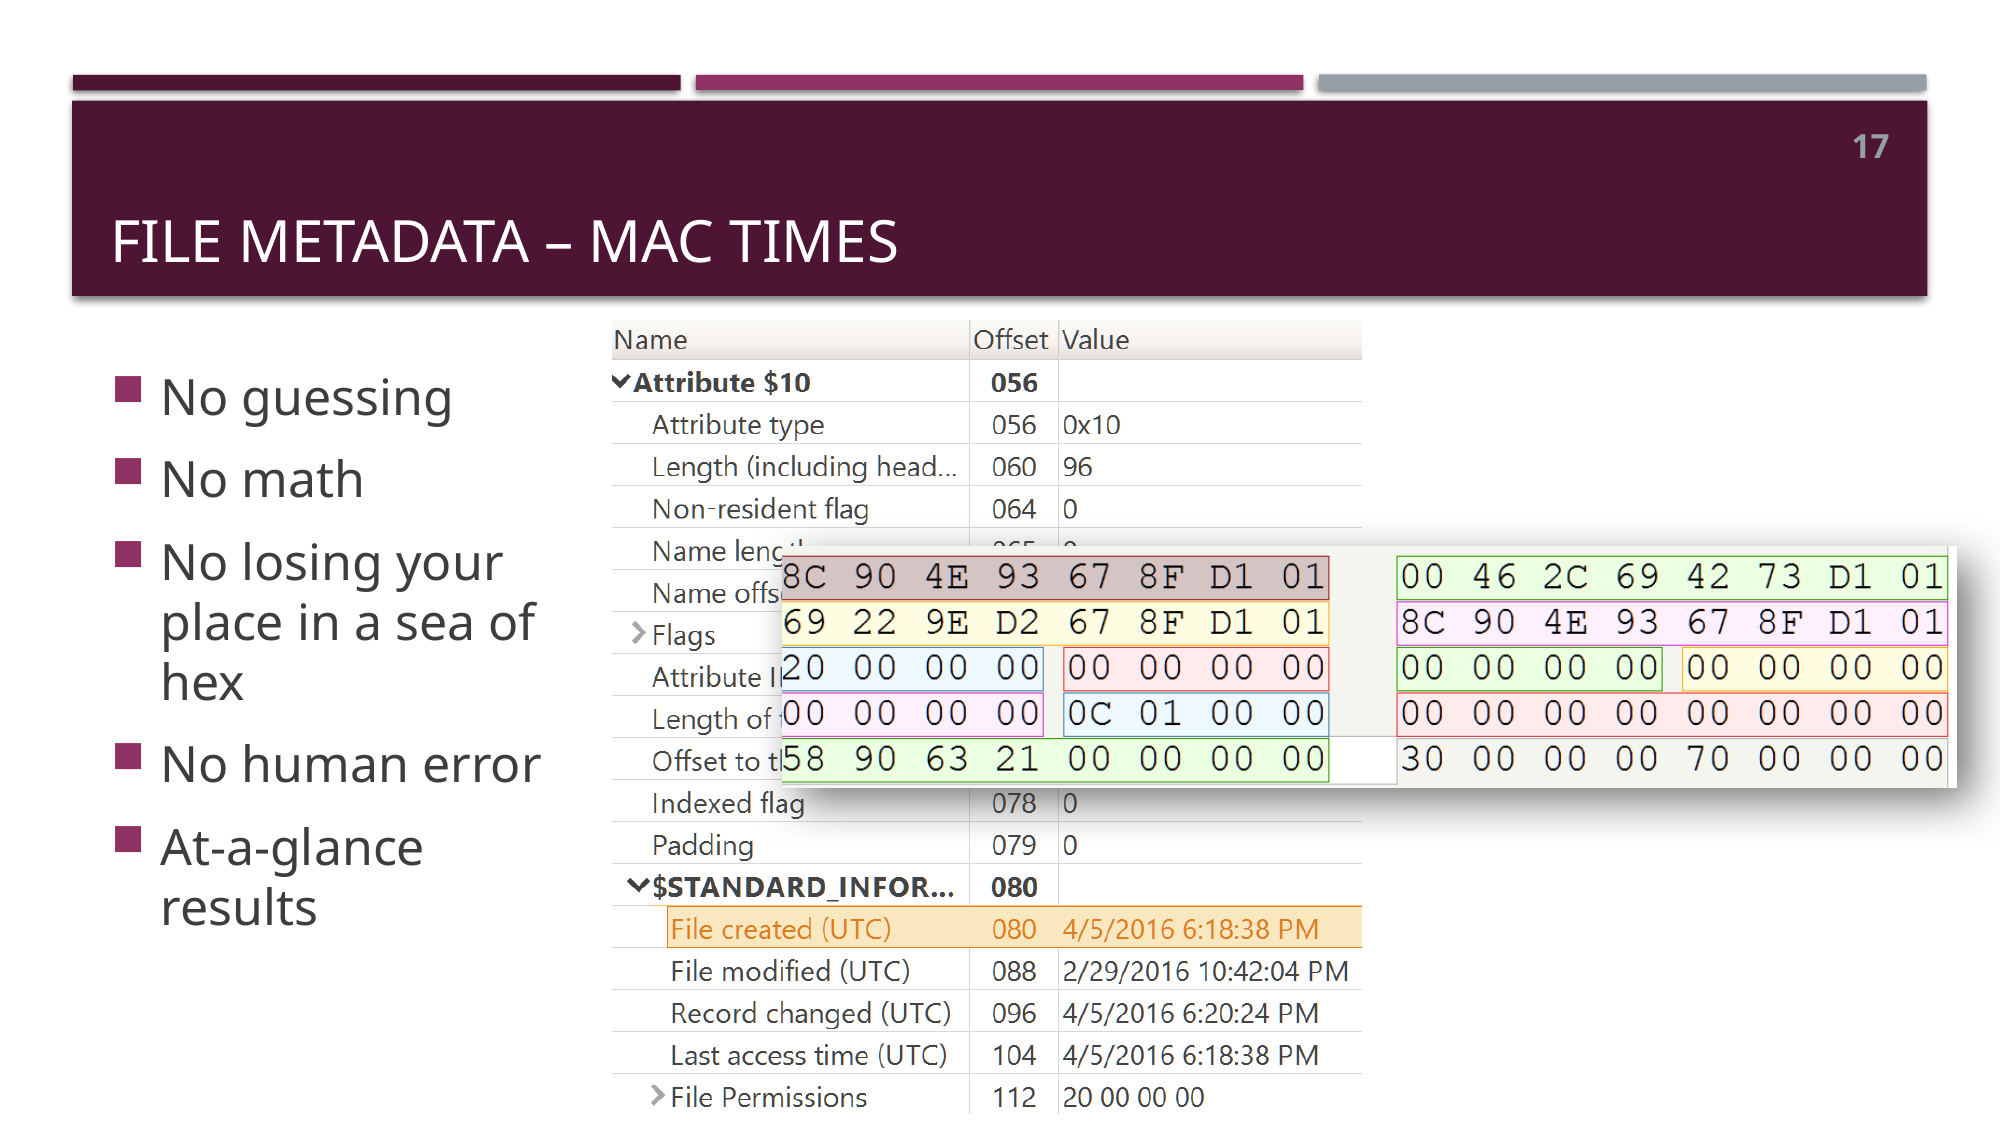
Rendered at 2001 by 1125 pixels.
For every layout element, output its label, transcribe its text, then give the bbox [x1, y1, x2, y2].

list No guessing No math No losing your place in a sea of hex No human error At-a-glance results [95, 357, 605, 962]
slide_number 17 [1732, 117, 1905, 178]
picture [611, 319, 1958, 1114]
title File metadata – mac times [95, 115, 1905, 282]
